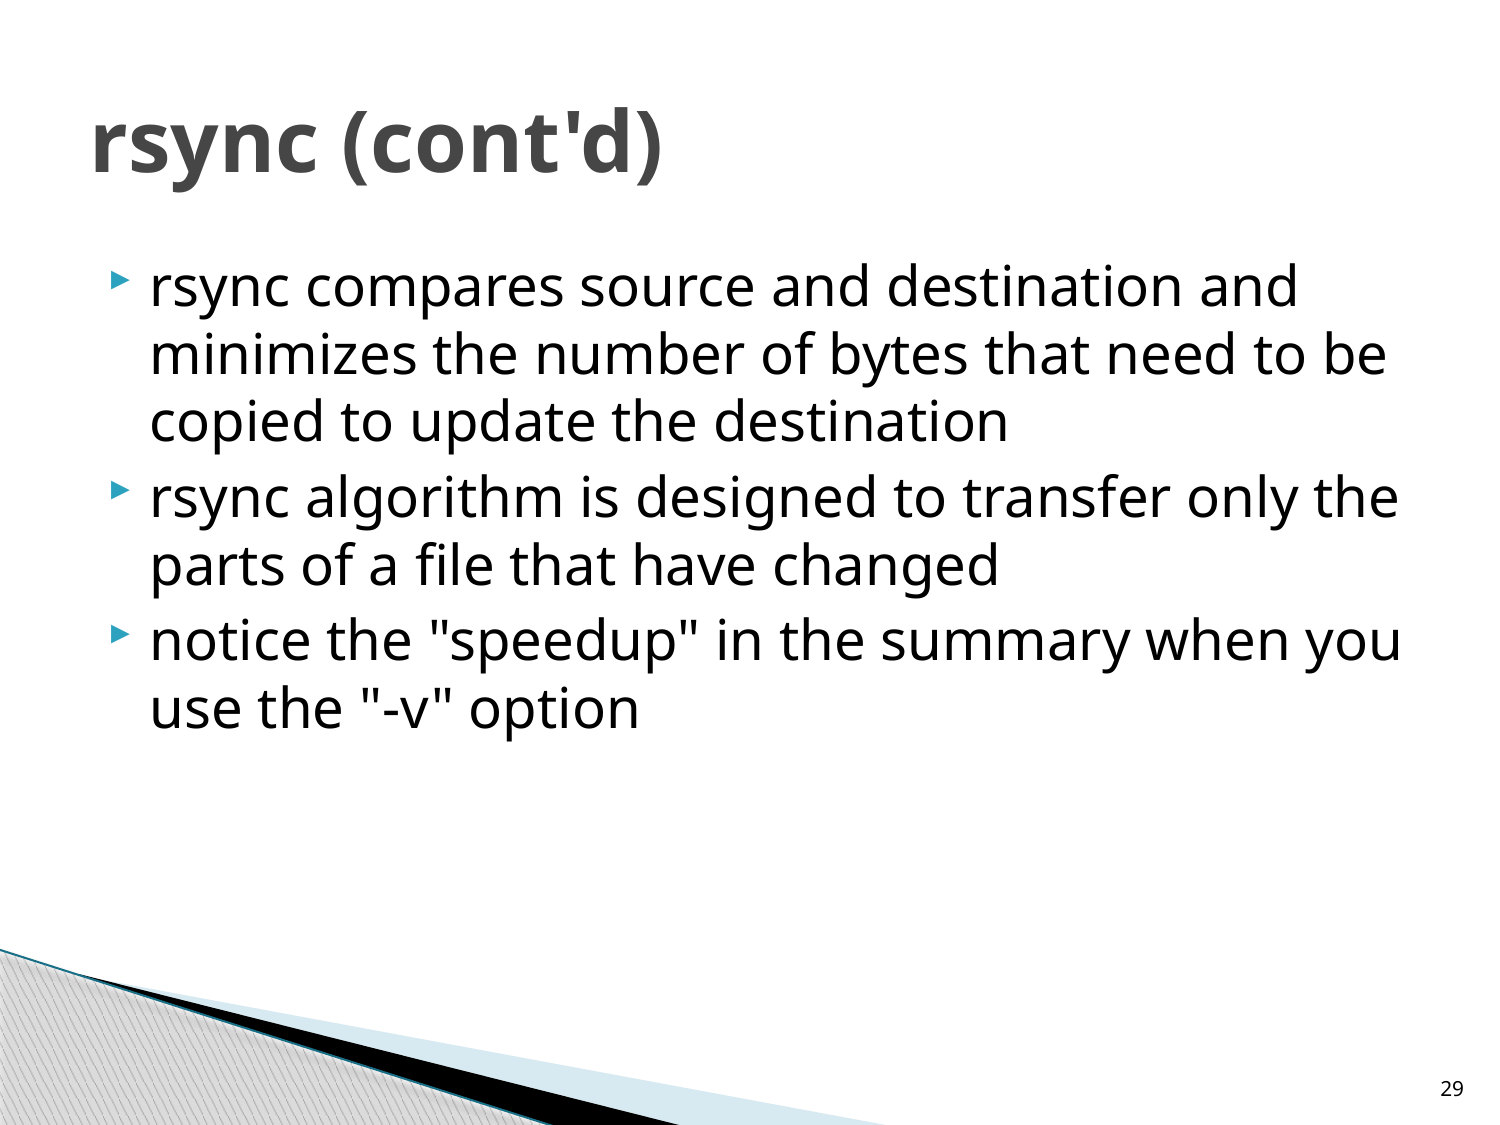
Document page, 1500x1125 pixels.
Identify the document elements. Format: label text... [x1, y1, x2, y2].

title rsync (cont'd) [75, 45, 1425, 233]
list rsync compares source and destination and minimizes the number of bytes that need to be copied to update the destination rsync algorithm is designed to transfer only the parts of a file that have changed notice the "speedup" in the summary when you use the "-v" option [74, 242, 1426, 986]
slide_number 29 [1418, 1051, 1479, 1112]
